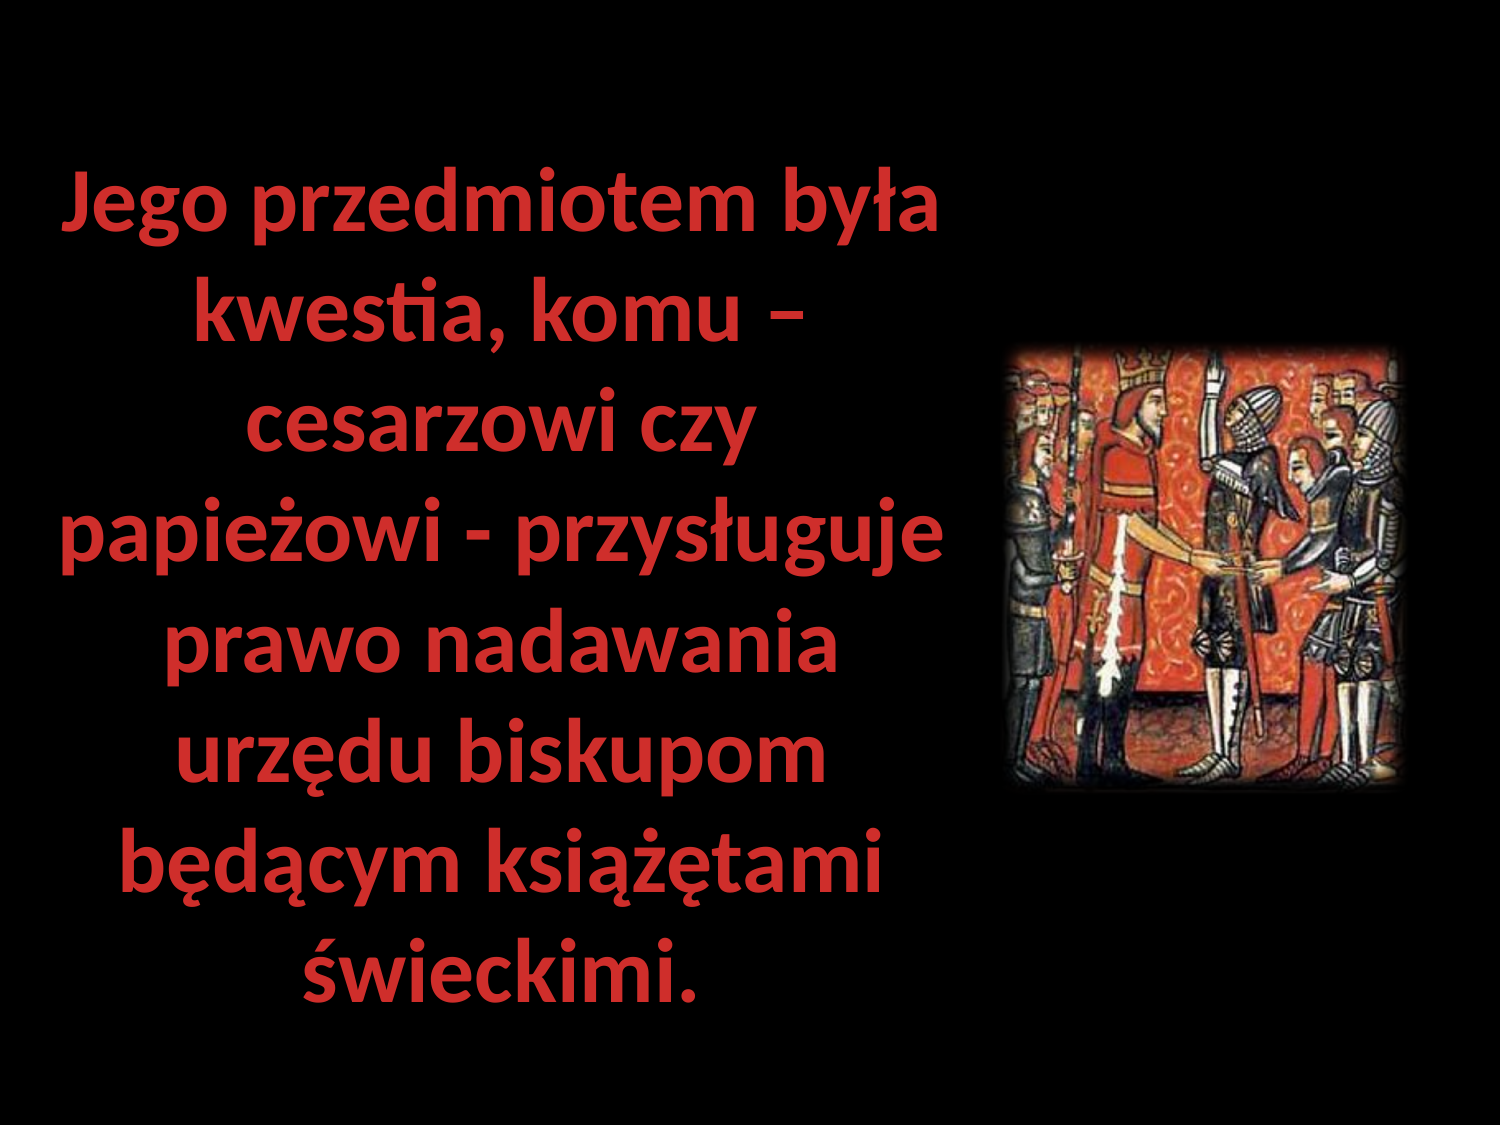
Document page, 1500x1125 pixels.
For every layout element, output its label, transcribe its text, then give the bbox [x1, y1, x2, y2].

title Jego przedmiotem była kwestia, komu – cesarzowi czy papieżowi - przysługuje prawo nadawania urzędu biskupom będącym książętami świeckimi. [41, 90, 963, 1071]
picture [997, 337, 1411, 797]
